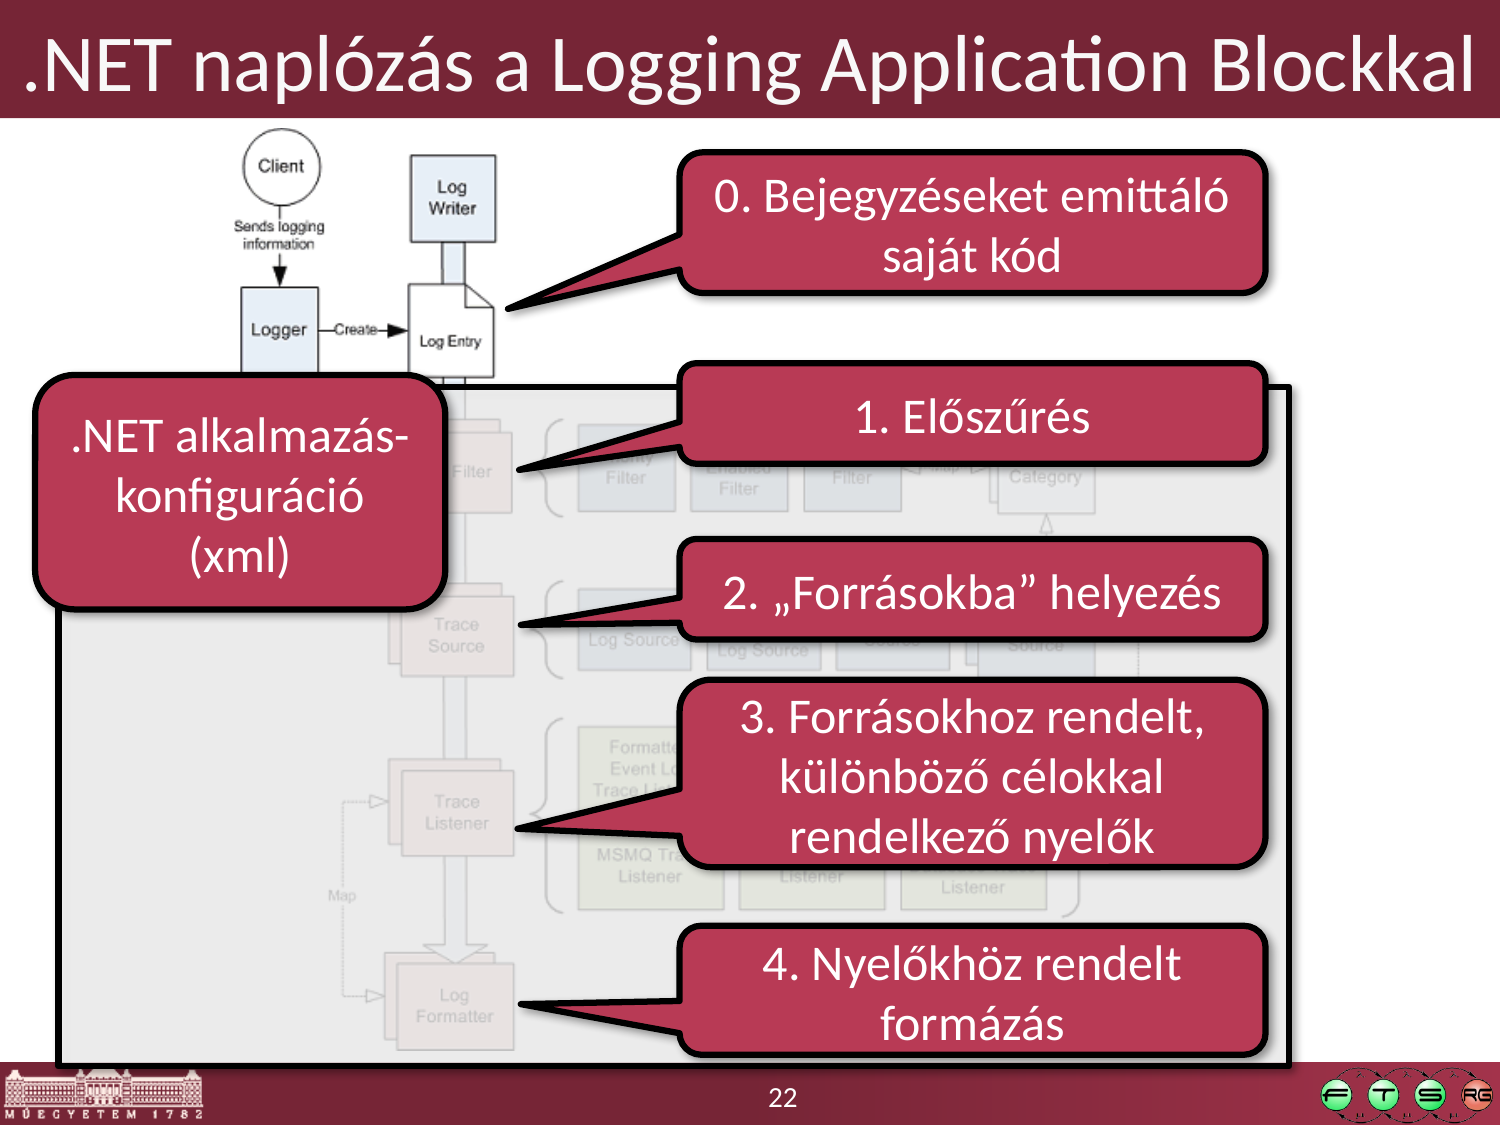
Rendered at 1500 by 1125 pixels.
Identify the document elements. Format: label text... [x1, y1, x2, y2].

text_box .NET alkalmazás- konfiguráció (xml) [32, 372, 229, 612]
picture [1318, 1065, 1494, 1125]
text_box [56, 385, 1291, 1068]
text_box 0. Bejegyzéseket emittáló saját kód [1157, 150, 1268, 296]
text_box 2. „Forrásokba” helyezés [1157, 536, 1268, 642]
picture [0, 1063, 209, 1123]
picture [234, 128, 1153, 1051]
title .NET naplózás a Logging Application Blockkal [0, 0, 1500, 119]
text_box 3. Forrásokhoz rendelt, különböző célokkal rendelkező nyelők [1157, 677, 1268, 870]
text_box 4. Nyelőkhöz rendelt formázás [1154, 923, 1268, 1057]
text_box 1. Előszűrés [1157, 361, 1268, 466]
